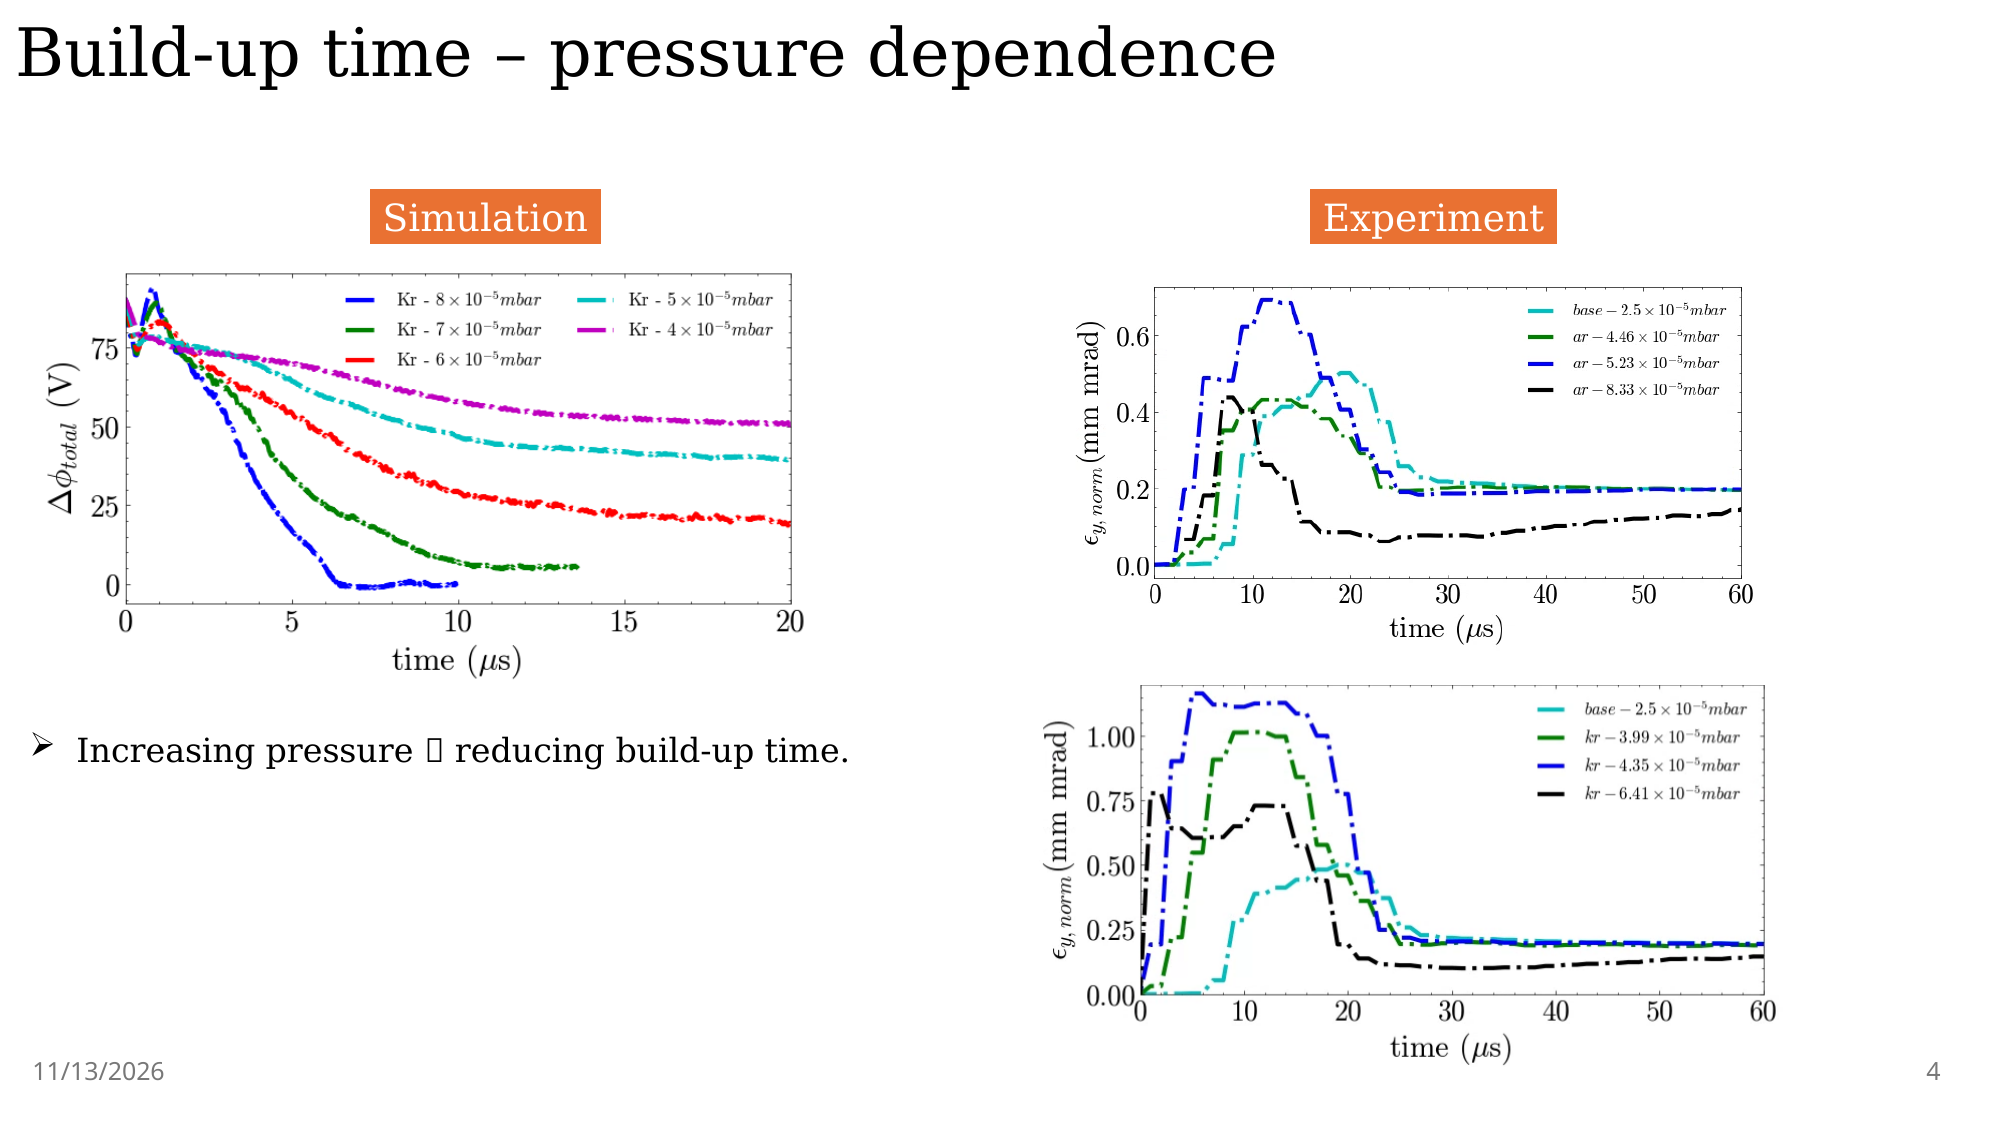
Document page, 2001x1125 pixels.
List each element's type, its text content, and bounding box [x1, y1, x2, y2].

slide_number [17, 1042, 468, 1103]
picture [1063, 279, 1781, 663]
text_box Simulation [366, 184, 605, 248]
text_box Increasing pressure  reducing build-up time. [14, 721, 866, 777]
picture [39, 268, 810, 687]
text_box Experiment [1306, 184, 1561, 248]
slide_number 4 [1505, 1042, 1956, 1103]
title Build-up time – pressure dependence [0, 10, 1725, 99]
picture [1039, 685, 1829, 1068]
